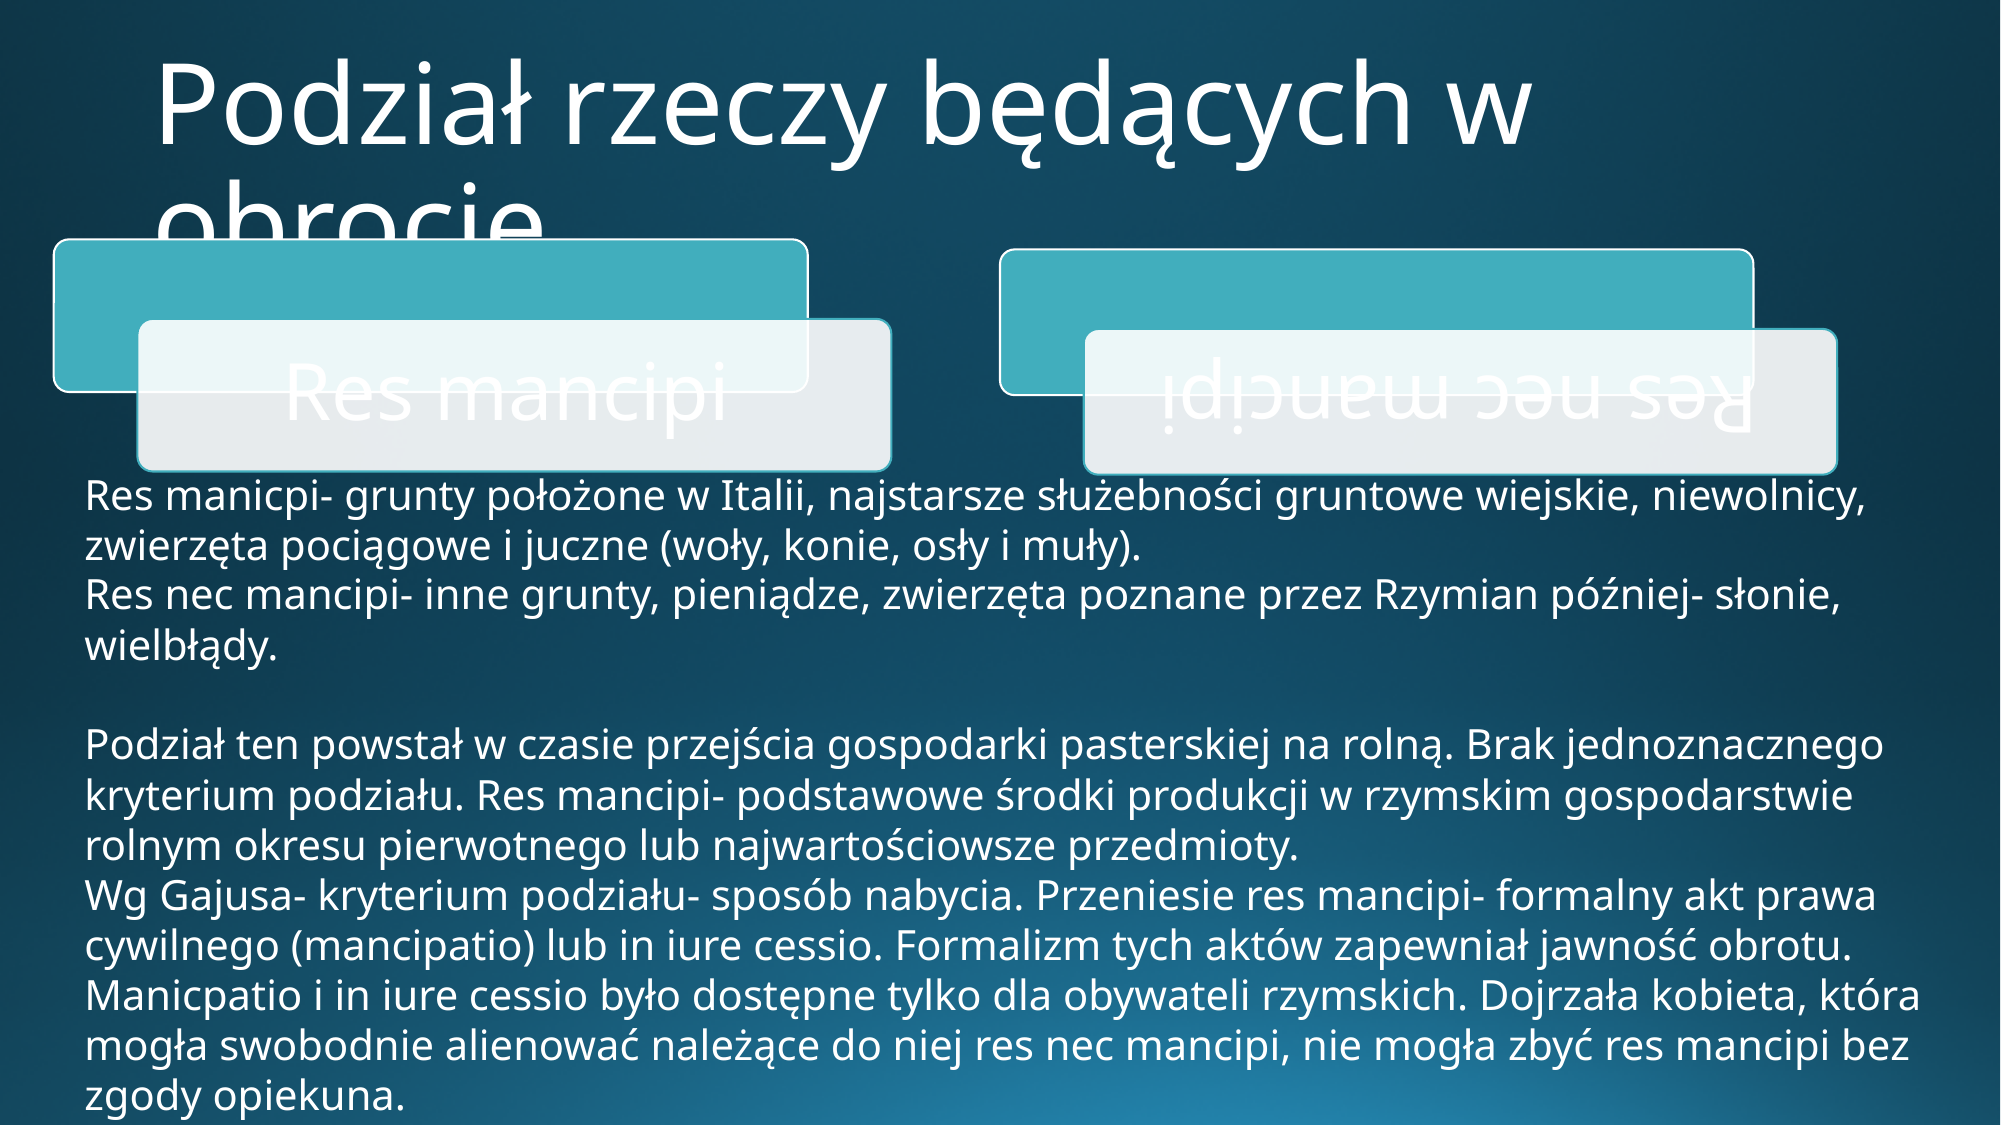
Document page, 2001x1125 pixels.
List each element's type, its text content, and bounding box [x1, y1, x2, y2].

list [102, 243, 1863, 1092]
picture [0, 0, 2001, 1125]
text_box Res manicpi- grunty położone w Italii, najstarsze służebności gruntowe wiejskie, niewolnicy, zwierzęta pociągowe i juczne (woły, konie, osły i muły). Res nec mancipi- inne grunty, pieniądze, zwierzęta poznane przez Rzymian później- słonie, wielbłądy. Podział ten powstał w czasie przejścia gospodarki pasterskiej na rolną. Brak jednoznacznego kryterium podziału. Res mancipi- podstawowe środki produkcji w rzymskim gospodarstwie rolnym okresu pierwotnego lub najwartościowsze przedmioty. Wg Gajusa- kryterium podziału- sposób nabycia. Przeniesie res mancipi- formalny akt prawa cywilnego (mancipatio) lub in iure cessio. Formalizm tych aktów zapewniał jawność obrotu. Manicpatio i in iure cessio było dostępne tylko dla obywateli rzymskich. Dojrzała kobieta, która mogła swobodnie alienować należące do niej res nec mancipi, nie mogła zbyć res mancipi bez zgody opiekuna. Do przeniesienia własności rec nec mancipi wystarczyła nieformalna tradiotio. Z biegiem czasu podział stracił znaczenie. Formalnie zniesiony dopiero w prawie justyniańskim. [69, 460, 1970, 1125]
title Podział rzeczy będących w obrocie [137, 59, 1863, 243]
